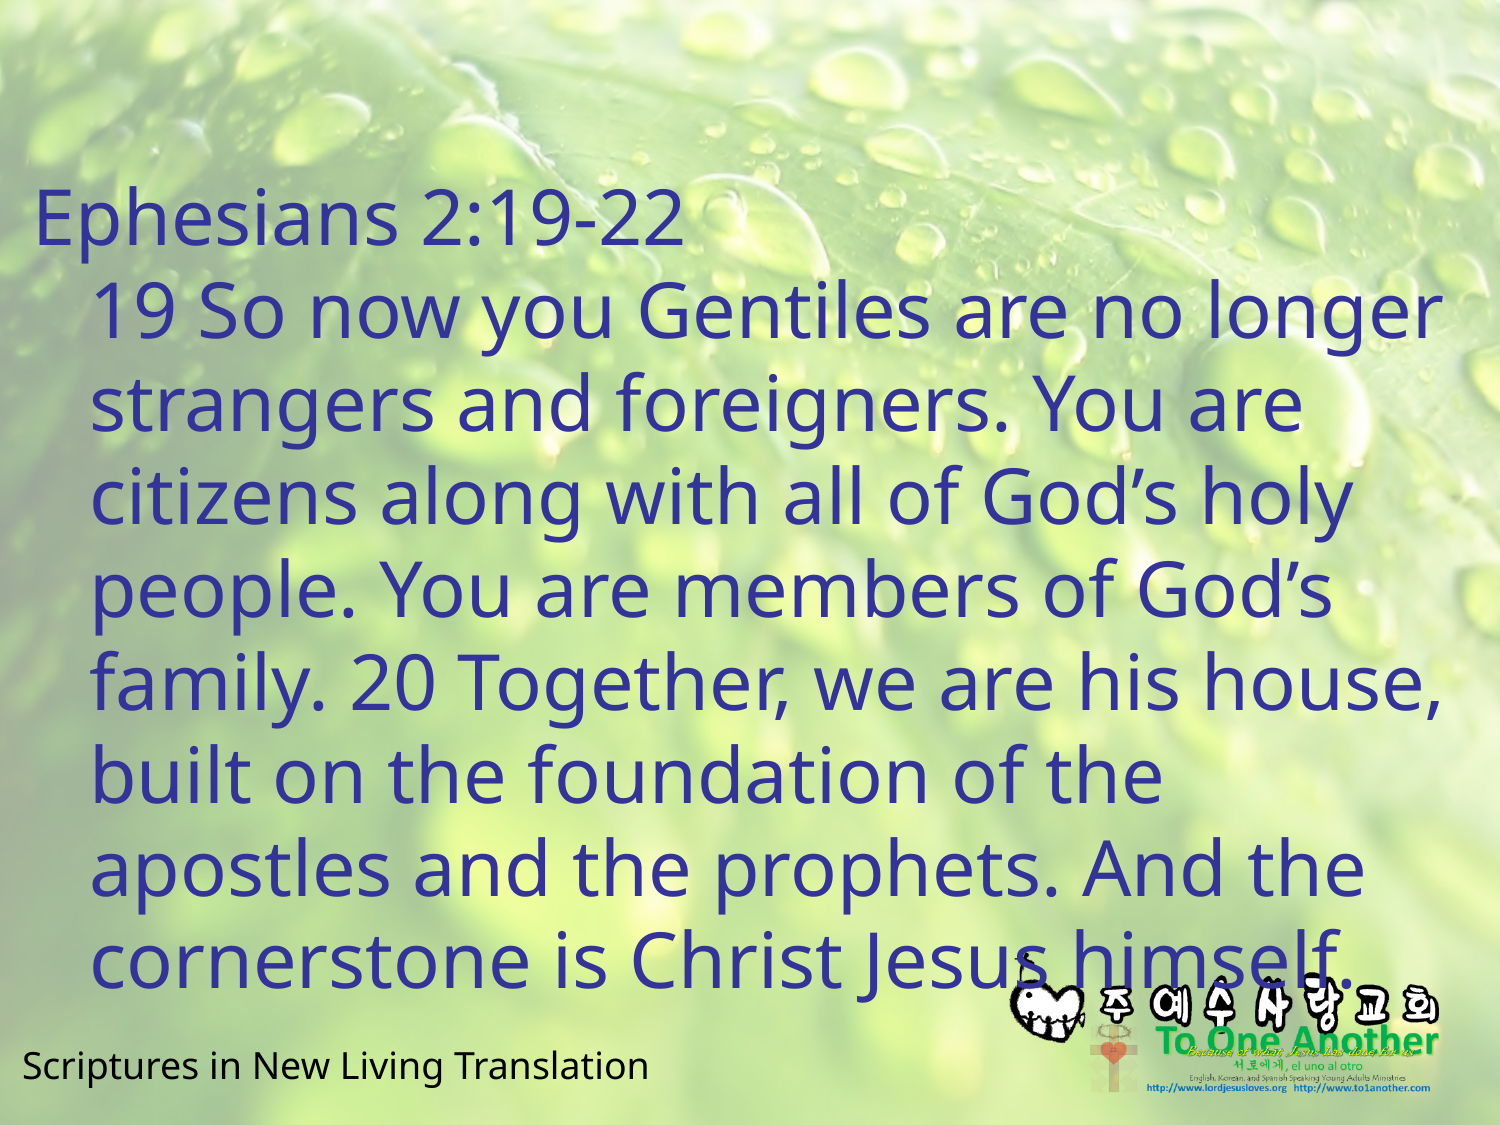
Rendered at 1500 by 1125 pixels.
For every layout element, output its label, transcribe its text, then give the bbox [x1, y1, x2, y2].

picture [1009, 1024, 1439, 1093]
list Ephesians 2:19-22 19 So now you Gentiles are no longer strangers and foreigners. You are citizens along with all of God’s holy people. You are members of God’s family. 20 Together, we are his house, built on the foundation of the apostles and the prophets. And the cornerstone is Christ Jesus himself. [17, 160, 1483, 1024]
